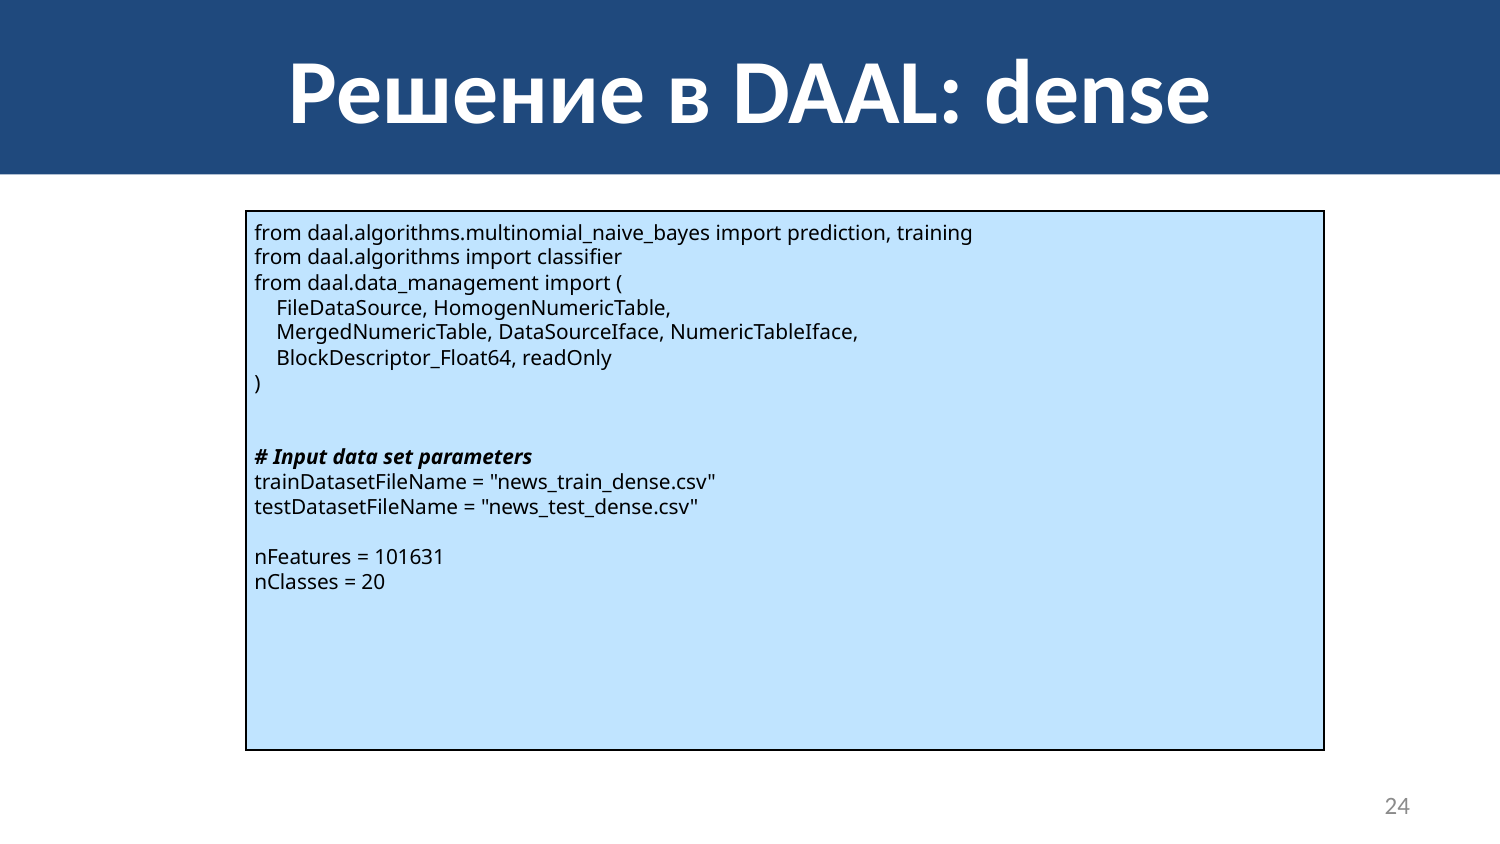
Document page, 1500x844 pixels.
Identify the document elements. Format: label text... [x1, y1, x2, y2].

title Решение в DAAL: dense [0, 0, 1500, 175]
text_box from daal.algorithms.multinomial_naive_bayes import prediction, training from daal.algorithms import classifier from daal.data_management import ( FileDataSource, HomogenNumericTable, MergedNumericTable, DataSourceIface, NumericTableIface, BlockDescriptor_Float64, readOnly ) # Input data set parameters trainDatasetFileName = "news_train_dense.csv" testDatasetFileName = "news_test_dense.csv" nFeatures = 101631 nClasses = 20 [246, 210, 1325, 750]
slide_number 24 [1074, 782, 1425, 827]
